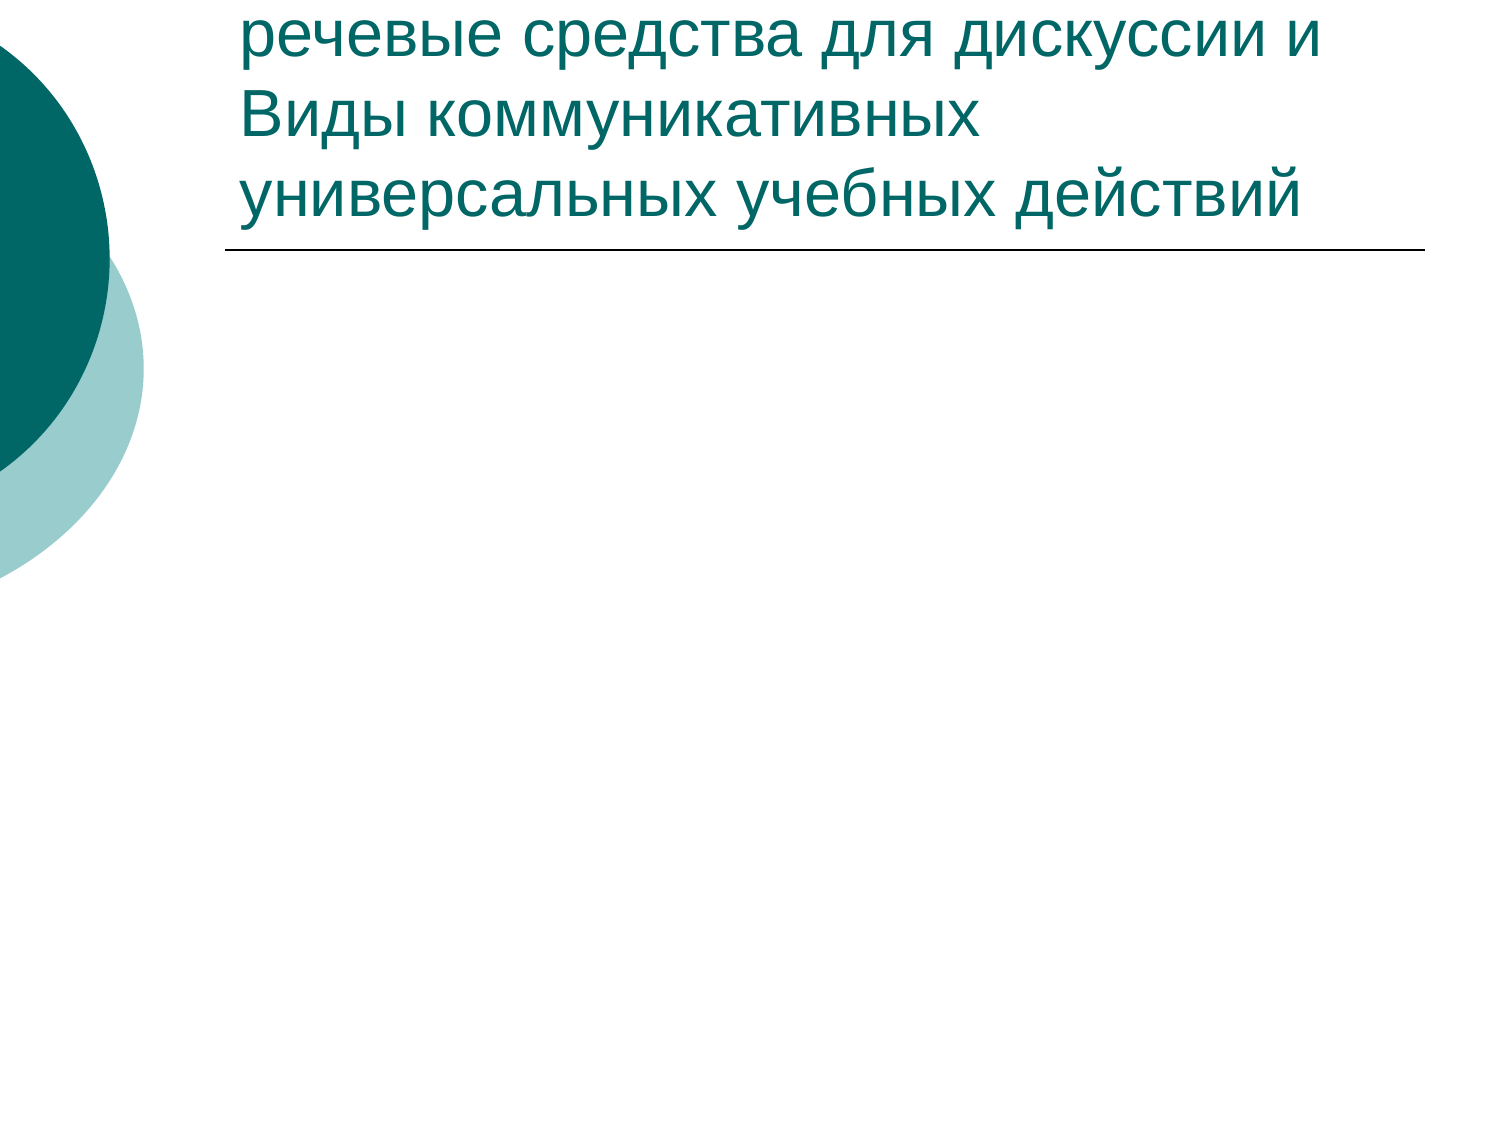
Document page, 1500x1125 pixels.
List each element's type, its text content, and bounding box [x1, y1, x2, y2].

title Ведущие педагоги и психологи выделяют несколько ключевых умений, но наиболее значимыми являются 2 аспекта: Общение и взаимодействие, т.е. умение предъявлять в устной или письменной форме, использовать речевые средства для дискуссии и Виды коммуникативных универсальных учебных действий [224, 49, 1425, 237]
